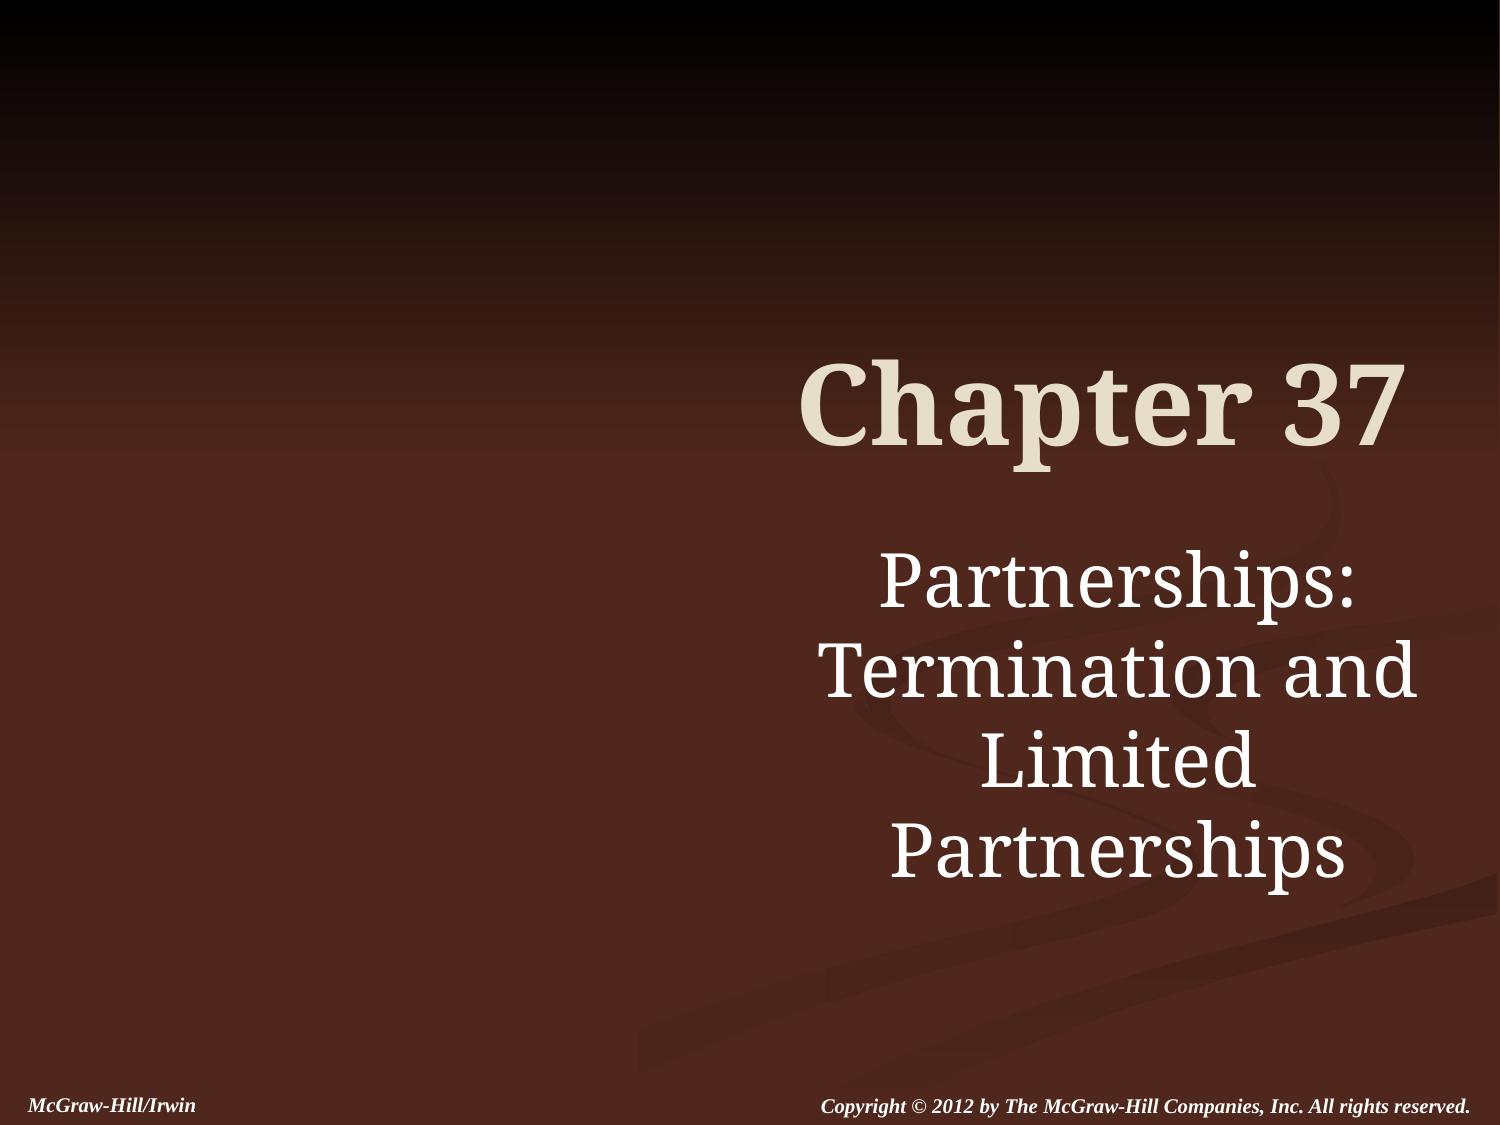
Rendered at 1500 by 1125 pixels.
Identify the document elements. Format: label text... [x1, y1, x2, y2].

text_box Copyright © 2012 by The McGraw-Hill Companies, Inc. All rights reserved. [805, 1084, 1487, 1125]
text_box McGraw-Hill/Irwin [12, 1083, 212, 1124]
subtitle Partnerships: Termination and Limited Partnerships [737, 525, 1500, 850]
title Chapter 37 [737, 275, 1500, 517]
